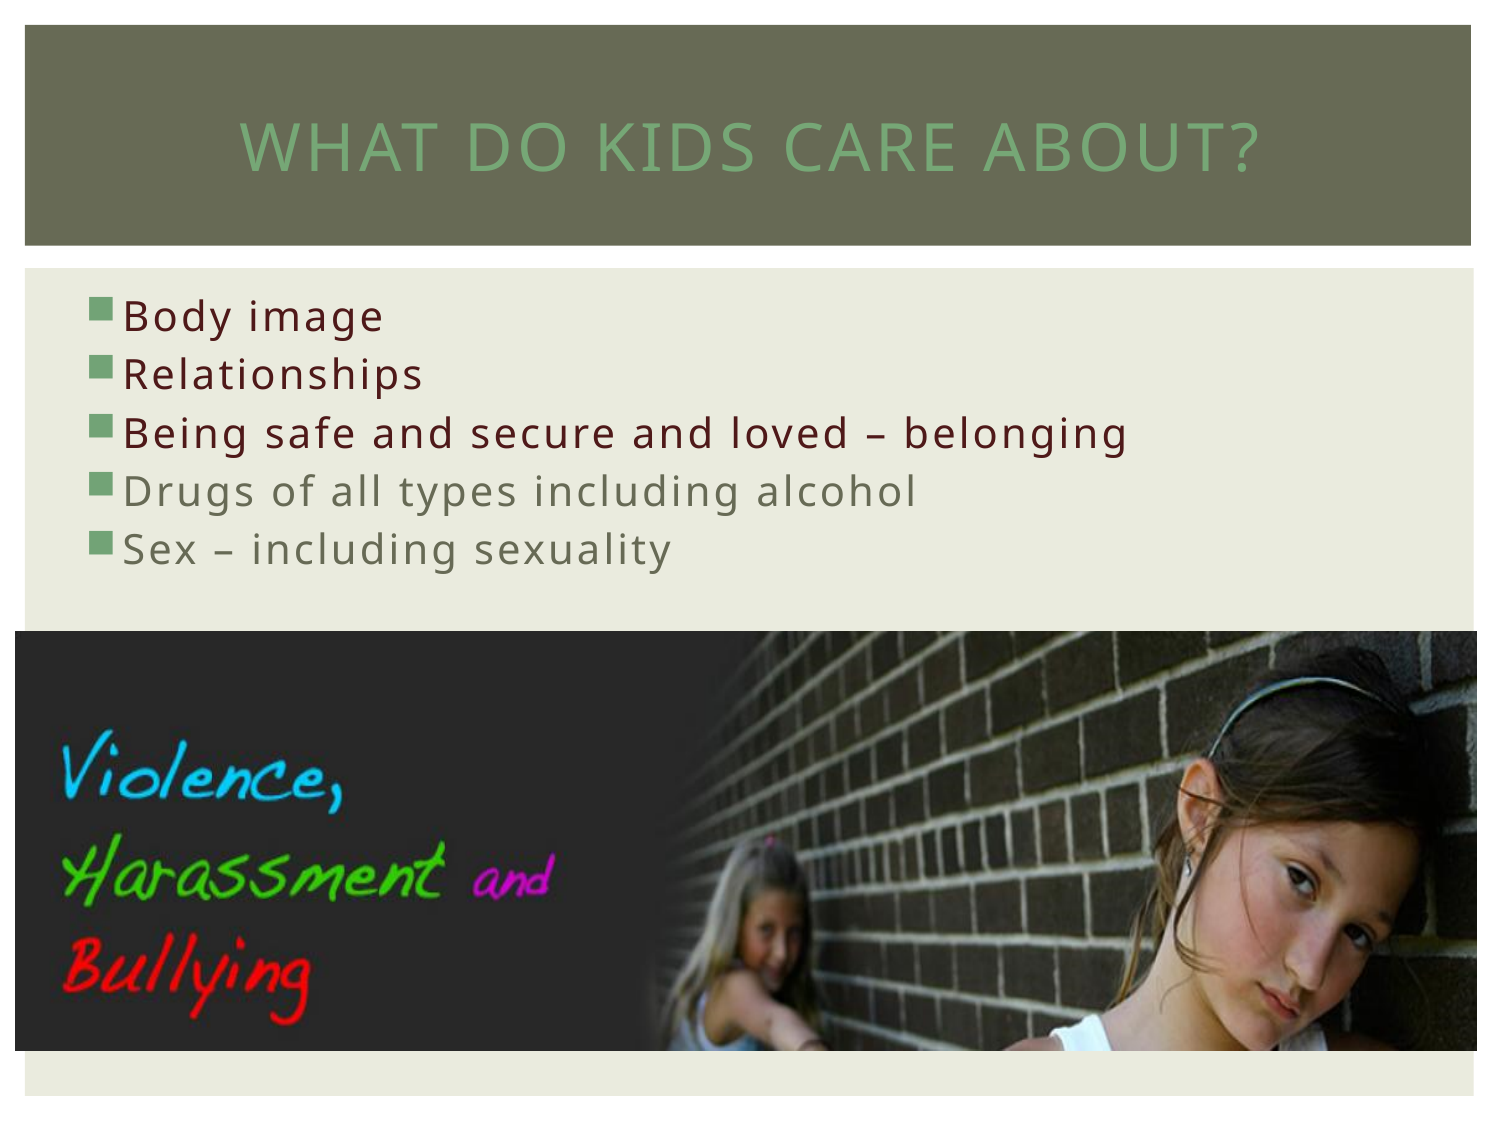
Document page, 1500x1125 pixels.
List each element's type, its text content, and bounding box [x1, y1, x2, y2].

title What do kids care about? [62, 58, 1438, 232]
list Body image Relationships Being safe and secure and loved – belonging Drugs of all types including alcohol Sex – including sexuality [62, 281, 1442, 630]
picture [15, 631, 1477, 1051]
